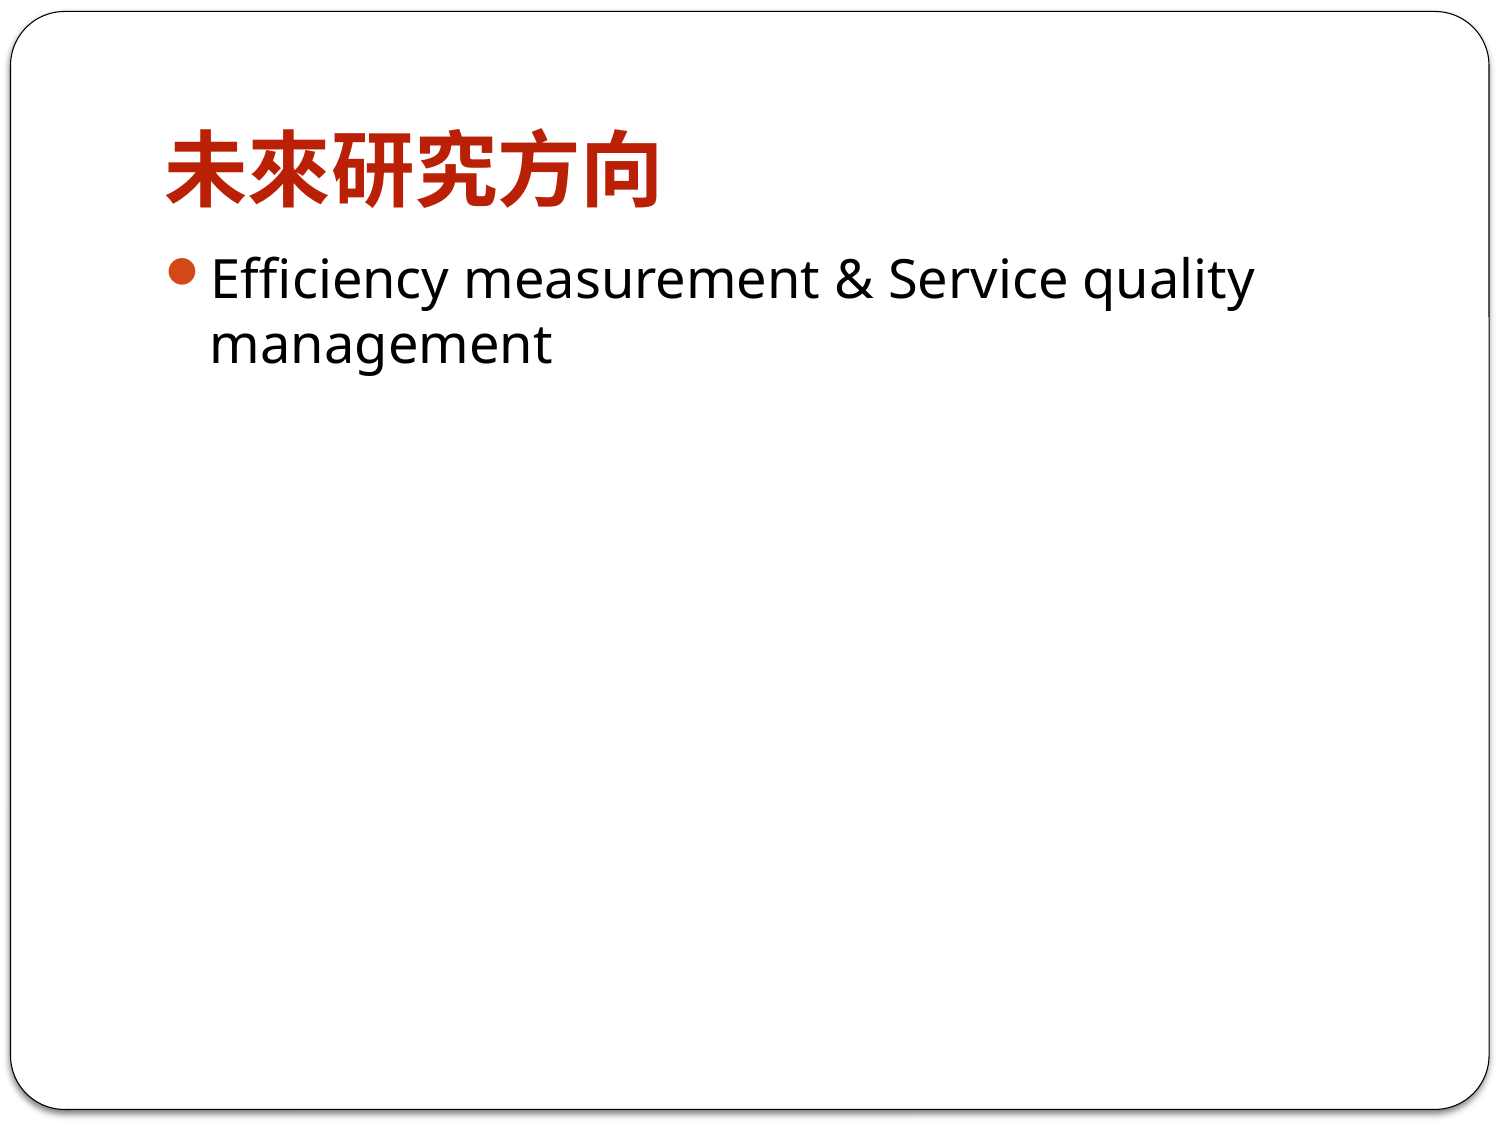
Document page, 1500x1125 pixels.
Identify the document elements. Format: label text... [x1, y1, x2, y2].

title 未來研究方向 [150, 45, 1425, 233]
list Efficiency measurement & Service quality management [150, 237, 1425, 988]
